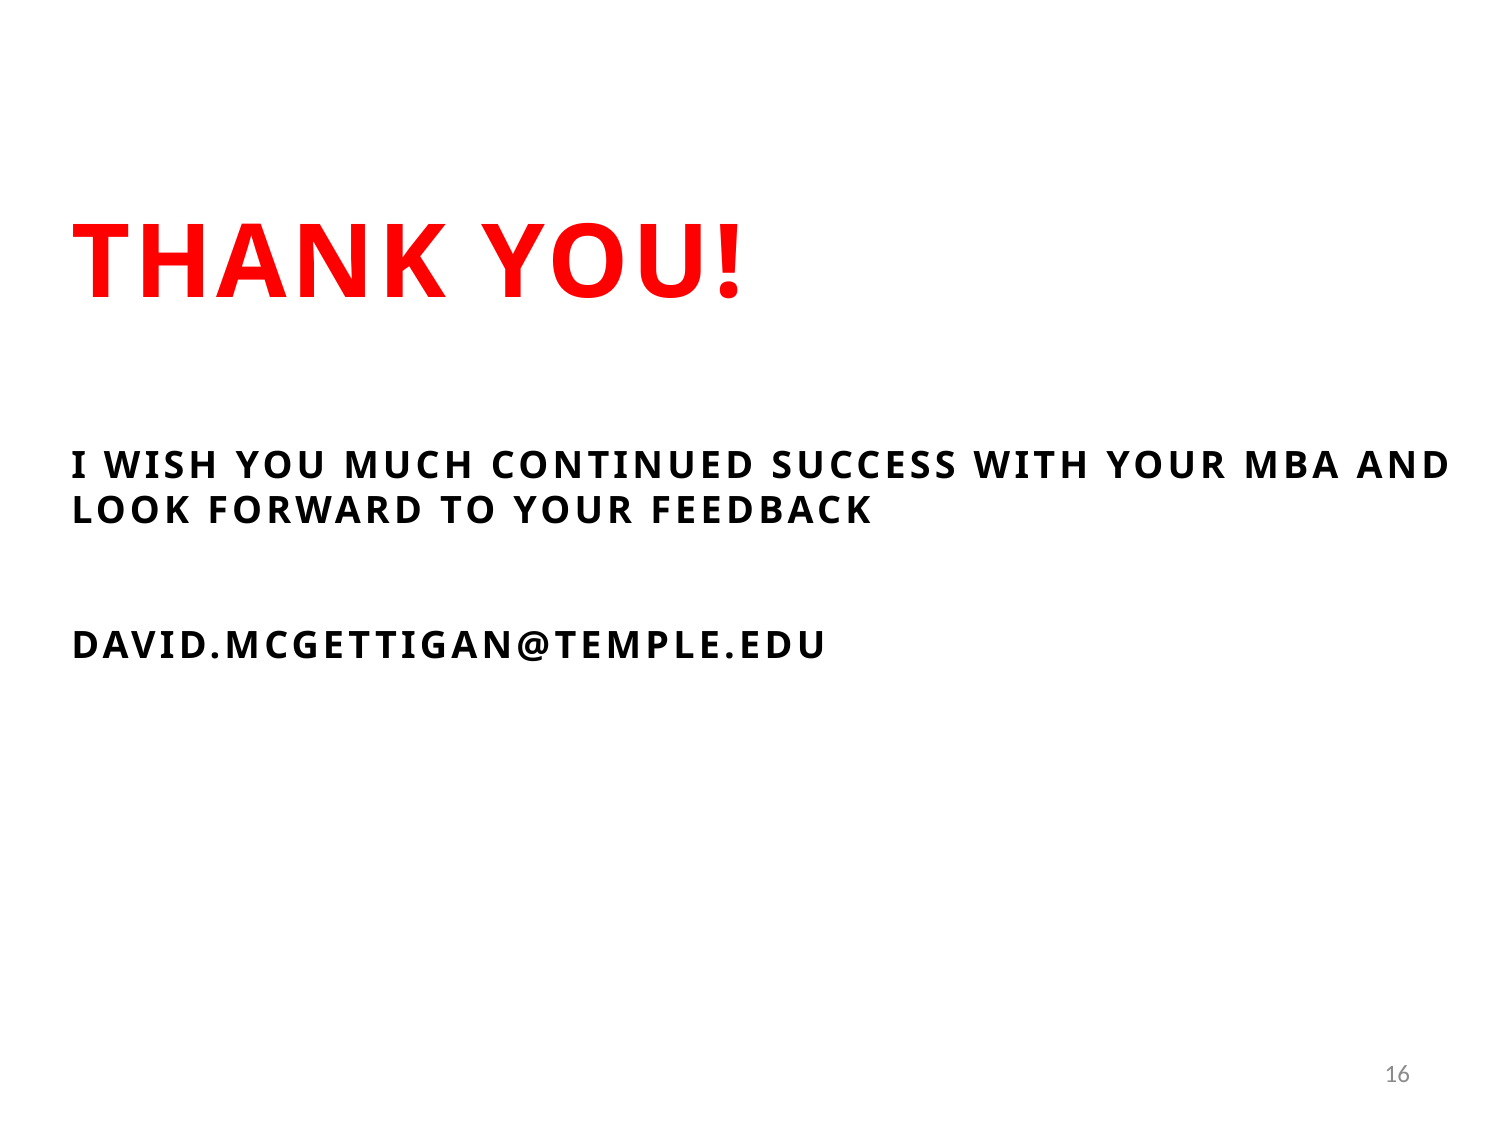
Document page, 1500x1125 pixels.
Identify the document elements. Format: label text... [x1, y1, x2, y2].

title THANK YOU! I wish you much continued success with your mba and look Forward to your Feedback david.mcgettigan@temple.edu [56, 187, 1500, 749]
slide_number 16 [1074, 1042, 1425, 1103]
